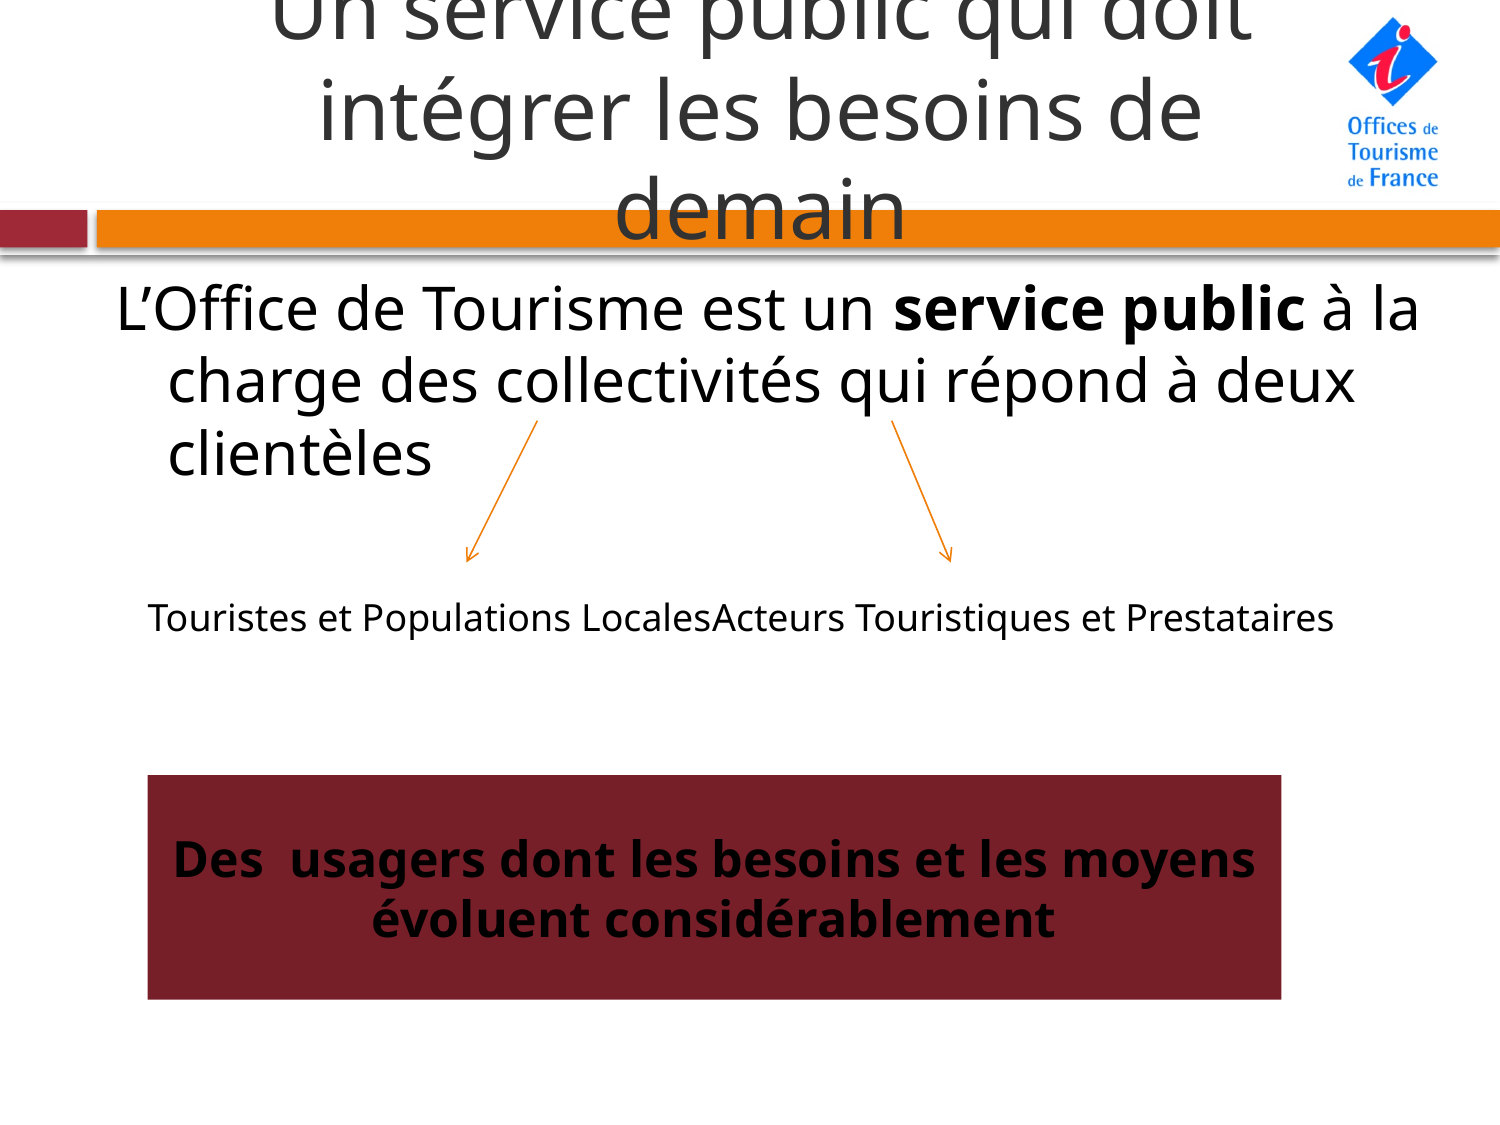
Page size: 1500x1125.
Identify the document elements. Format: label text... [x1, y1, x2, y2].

picture [1376, 0, 1460, 200]
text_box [182, 420, 677, 647]
text_box Des usagers dont les besoins et les moyens évoluent considérablement [147, 775, 1282, 1000]
title Un service public qui doit intégrer les besoins de demain [147, 0, 1376, 214]
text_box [749, 420, 1298, 647]
list L’Office de Tourisme est un service public à la charge des collectivités qui répond à deux clientèles [100, 262, 1438, 1000]
